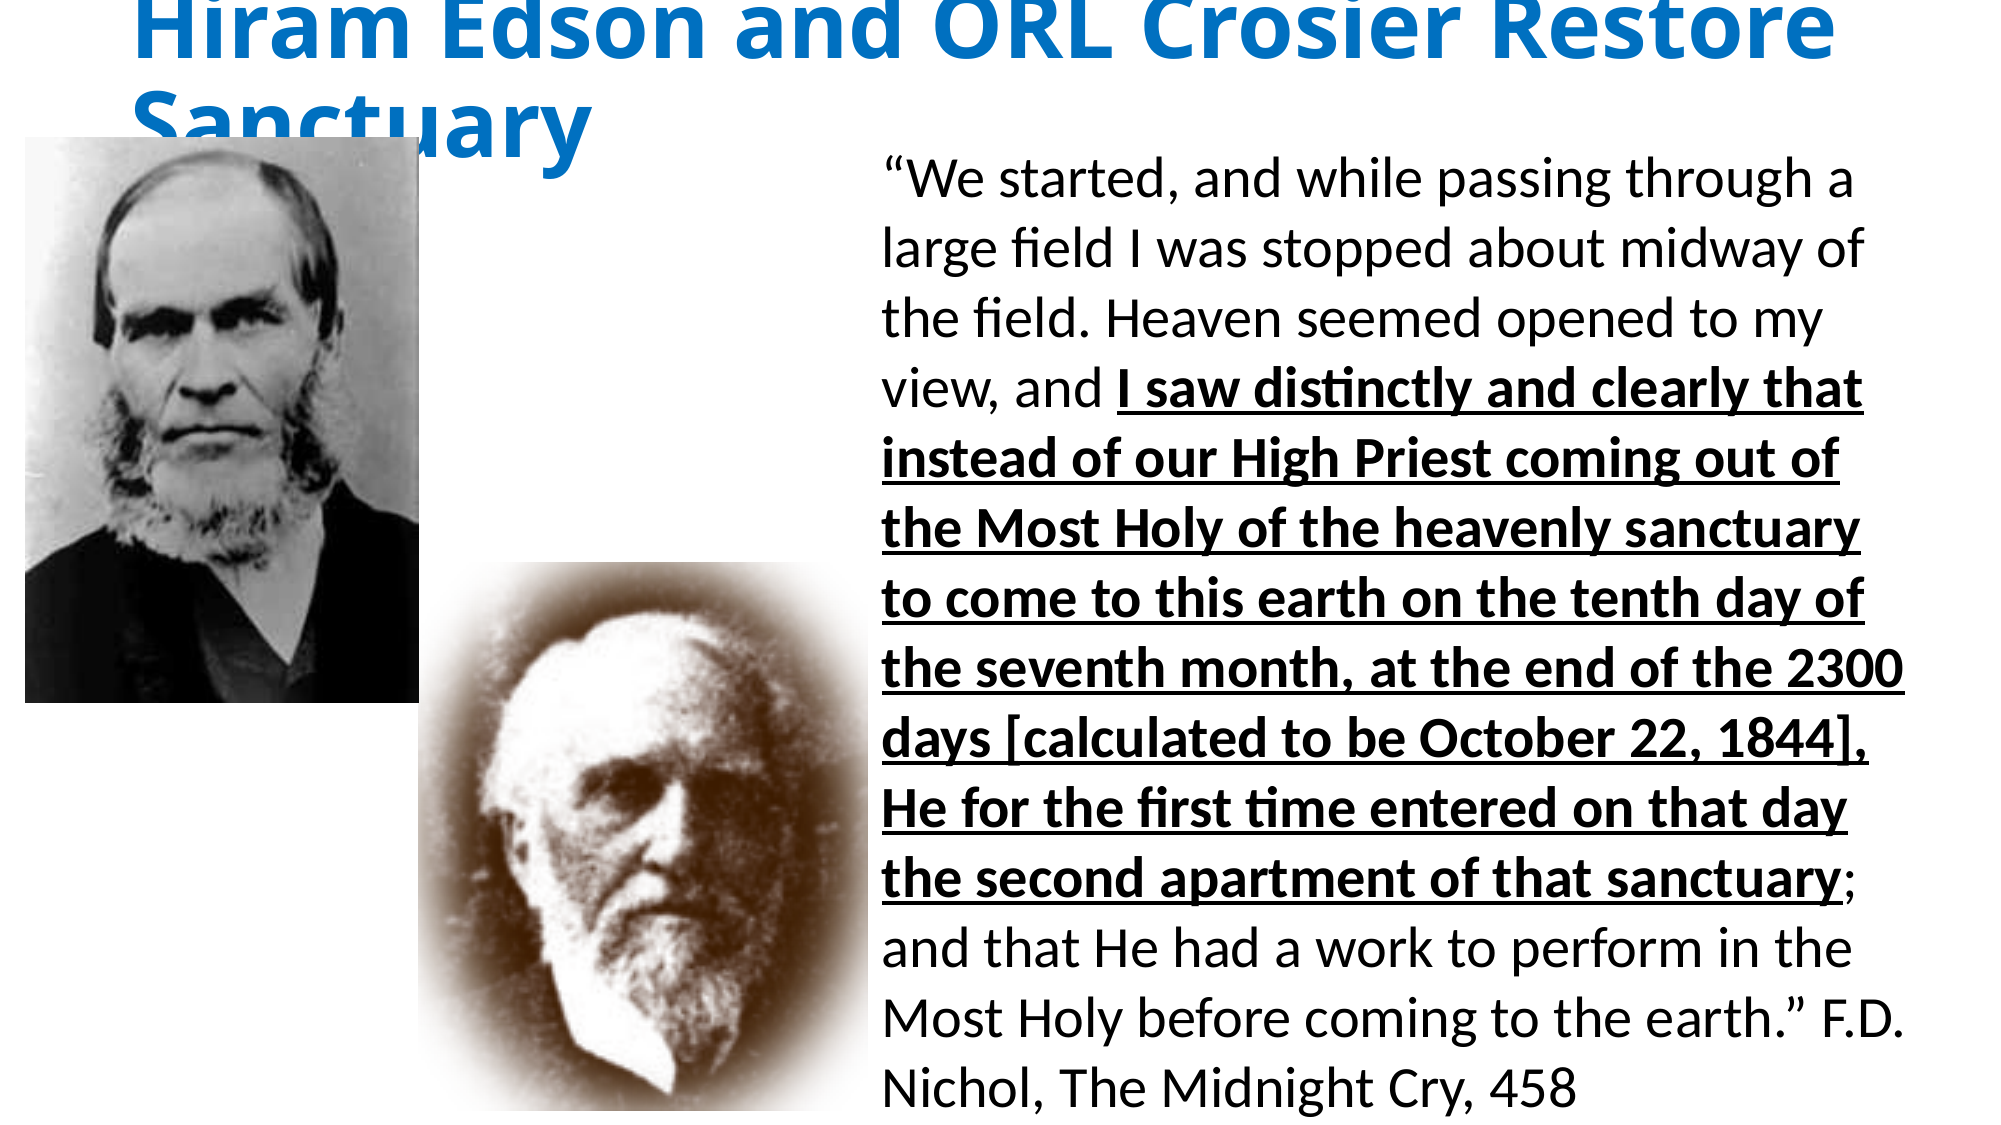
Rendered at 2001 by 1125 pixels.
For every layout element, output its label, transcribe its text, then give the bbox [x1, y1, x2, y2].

picture [25, 137, 868, 1111]
text_box “We started, and while passing through a large field I was stopped about midway of the field. Heaven seemed opened to my view, and I saw distinctly and clearly that instead of our High Priest coming out of the Most Holy of the heavenly sanctuary to come to this earth on the tenth day of the seventh month, at the end of the 2300 days [calculated to be October 22, 1844], He for the first time entered on that day the second apartment of that sanctuary; and that He had a work to perform in the Most Holy before coming to the earth.” F.D. Nichol, The Midnight Cry, 458 [867, 132, 1932, 1125]
title Hiram Edson and ORL Crosier Restore Sanctuary [115, 0, 1961, 187]
